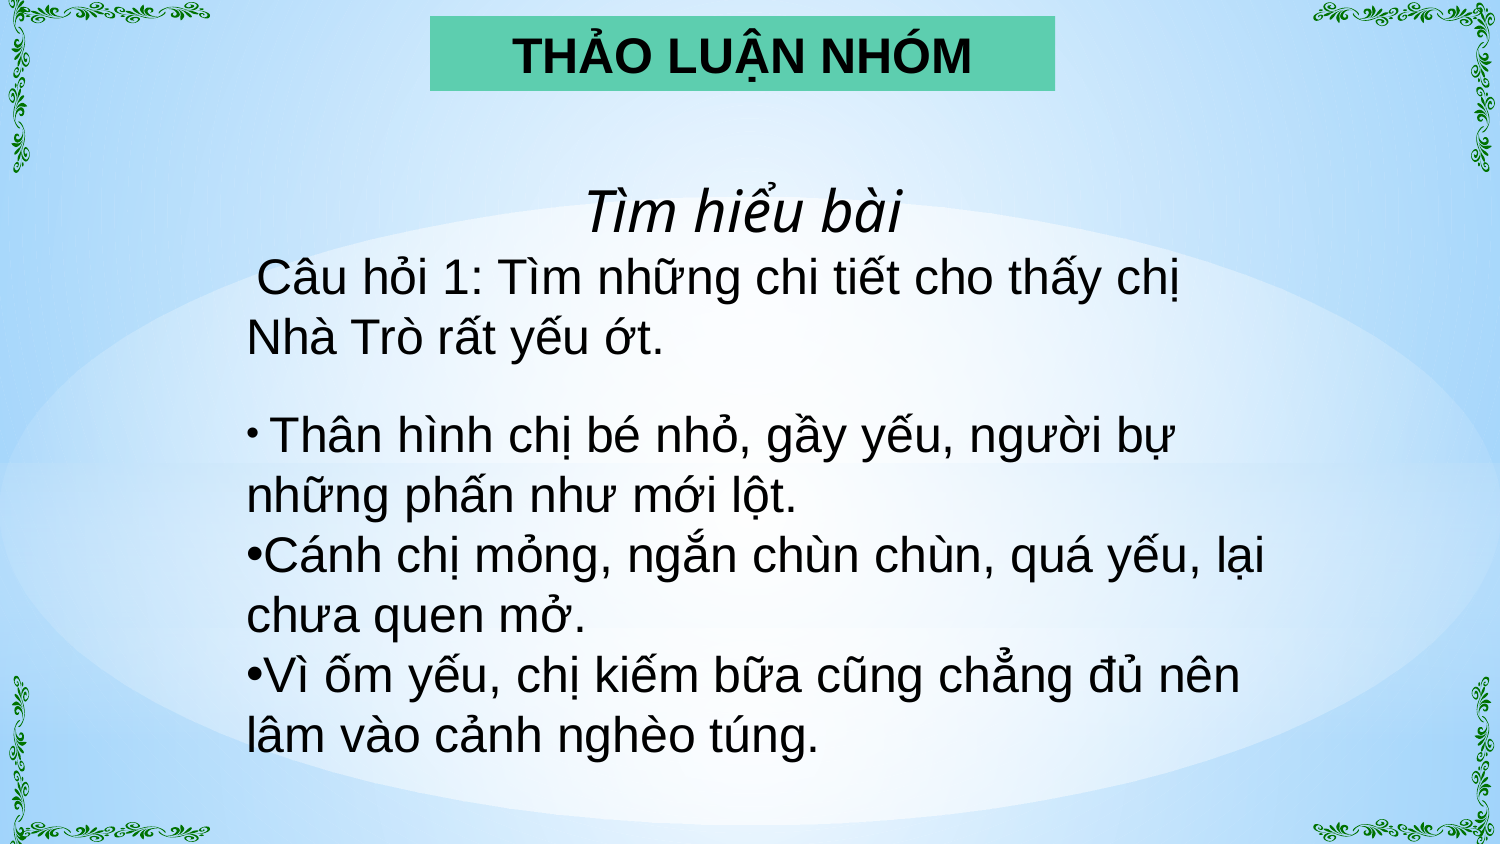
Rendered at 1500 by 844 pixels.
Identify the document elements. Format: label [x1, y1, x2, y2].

text_box [0, 0, 1500, 844]
